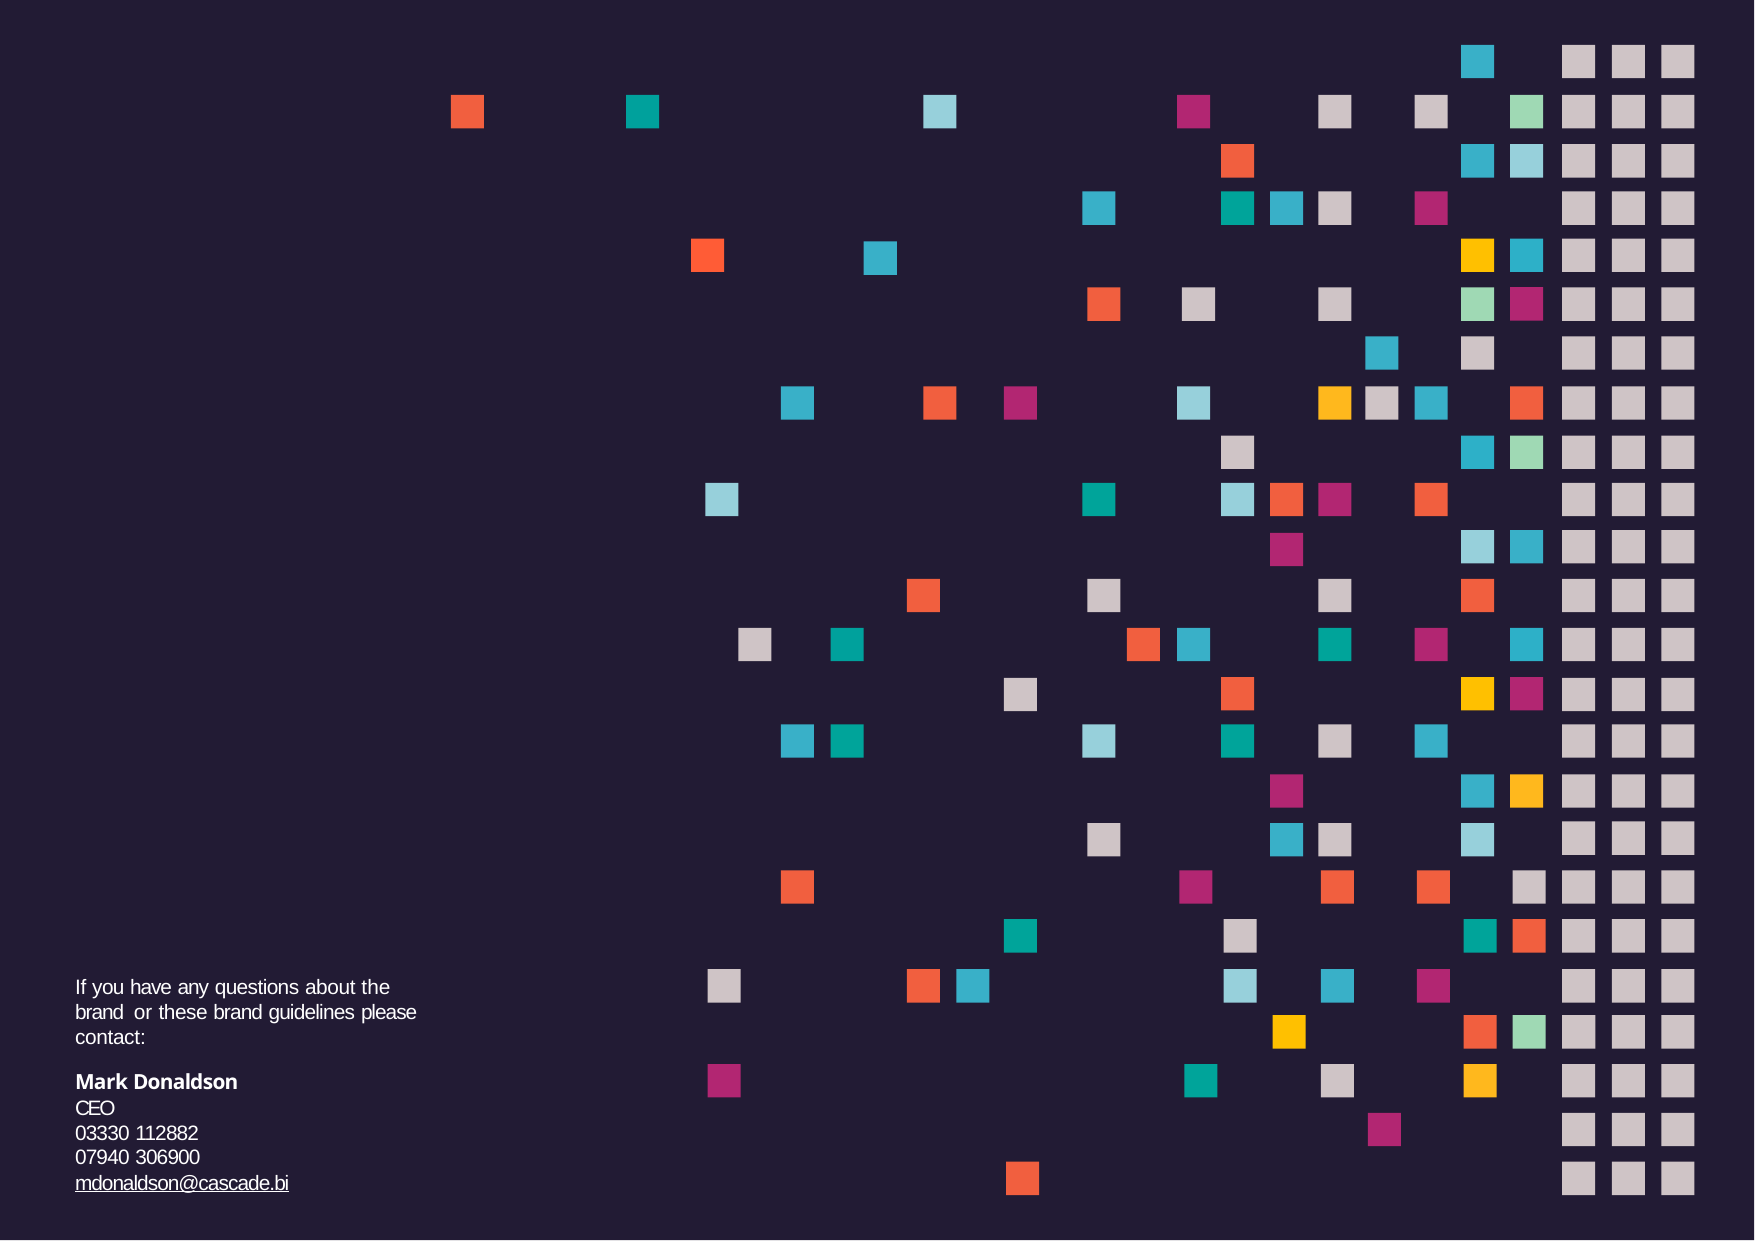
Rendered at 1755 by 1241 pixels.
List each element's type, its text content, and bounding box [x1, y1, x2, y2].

text_box [1461, 823, 1495, 857]
text_box [1270, 482, 1304, 517]
text_box [1611, 336, 1645, 370]
text_box [1611, 191, 1645, 225]
text_box [1461, 435, 1495, 469]
text_box [1611, 144, 1645, 178]
text_box [1223, 969, 1257, 1003]
text_box [780, 870, 814, 904]
text_box [1661, 969, 1695, 1003]
text_box [1562, 530, 1596, 564]
text_box [1318, 386, 1352, 420]
text_box [1318, 482, 1352, 517]
text_box [863, 241, 897, 275]
text_box [1003, 919, 1037, 953]
text_box [1318, 94, 1352, 129]
text_box [1461, 144, 1495, 178]
text_box [923, 386, 957, 420]
text_box [1463, 1015, 1497, 1049]
text_box [707, 1064, 741, 1098]
text_box [1661, 191, 1695, 225]
text_box [1661, 870, 1695, 904]
text_box [1510, 386, 1544, 420]
text_box [1661, 482, 1695, 517]
text_box [1365, 336, 1399, 370]
text_box [691, 238, 725, 272]
text_box [1661, 627, 1695, 662]
text_box [1661, 1064, 1695, 1098]
text_box [1082, 724, 1116, 758]
text_box [1512, 919, 1546, 953]
text_box [1661, 1015, 1695, 1049]
text_box [1661, 336, 1695, 370]
text_box [1611, 919, 1645, 953]
text_box [1611, 627, 1645, 662]
text_box [1510, 774, 1544, 808]
text_box [450, 94, 484, 129]
text_box [1082, 482, 1116, 517]
text_box [1177, 94, 1211, 129]
text_box [1512, 1015, 1546, 1049]
text_box If you have any questions about the brand or these brand guidelines please contact: Mark Donaldson CEO 03330 112882 07940 306900 mdonaldson@cascade.bi [72, 971, 427, 1195]
text_box [1365, 386, 1399, 420]
text_box [1562, 677, 1596, 712]
text_box [1461, 44, 1495, 79]
text_box [1562, 919, 1596, 953]
text_box [1510, 144, 1544, 178]
text_box [1510, 94, 1544, 129]
text_box [1611, 435, 1645, 469]
text_box [1126, 627, 1160, 662]
text_box [1611, 94, 1645, 129]
text_box [1661, 44, 1695, 79]
text_box [1562, 386, 1596, 420]
text_box [956, 969, 990, 1003]
text_box [1562, 94, 1596, 129]
text_box [1661, 1161, 1695, 1196]
text_box [1611, 969, 1645, 1003]
text_box [738, 627, 772, 662]
text_box [1611, 724, 1645, 758]
text_box [1221, 724, 1255, 758]
text_box [1661, 774, 1695, 808]
text_box [1562, 44, 1596, 79]
text_box [1416, 870, 1450, 904]
text_box [1414, 724, 1448, 758]
text_box [1562, 821, 1596, 855]
text_box [1661, 287, 1695, 321]
text_box [705, 482, 739, 517]
text_box [1461, 530, 1495, 564]
text_box [1179, 870, 1213, 904]
text_box [1562, 1015, 1596, 1049]
text_box [1221, 677, 1255, 711]
text_box [1562, 1064, 1596, 1098]
text_box [906, 578, 940, 613]
text_box [1562, 724, 1596, 758]
text_box [0, 0, 1755, 1241]
text_box [1562, 627, 1596, 662]
text_box [1416, 969, 1450, 1003]
text_box [1006, 1161, 1040, 1196]
text_box [1414, 627, 1448, 662]
text_box [1562, 482, 1596, 517]
text_box [1414, 94, 1448, 129]
text_box [1562, 578, 1596, 613]
text_box [1087, 578, 1121, 613]
text_box [1510, 435, 1544, 469]
text_box [1611, 1015, 1645, 1049]
text_box [1318, 627, 1352, 662]
text_box [1318, 287, 1352, 321]
text_box [1461, 287, 1495, 321]
text_box [1181, 287, 1216, 321]
text_box [1661, 821, 1695, 855]
text_box [1177, 627, 1211, 662]
text_box [1510, 287, 1544, 321]
text_box [1661, 144, 1695, 178]
text_box [1661, 1112, 1695, 1147]
text_box [1270, 191, 1304, 225]
text_box [1661, 724, 1695, 758]
text_box [830, 724, 864, 758]
text_box [1463, 919, 1497, 953]
text_box [1414, 482, 1448, 517]
text_box [1611, 677, 1645, 712]
text_box [1562, 238, 1596, 272]
text_box [1223, 919, 1257, 953]
text_box [1611, 238, 1645, 272]
text_box [1003, 677, 1037, 712]
text_box [1562, 191, 1596, 225]
text_box [1318, 191, 1352, 225]
text_box [1221, 435, 1255, 469]
text_box [1611, 287, 1645, 321]
text_box [1611, 1064, 1645, 1098]
text_box [830, 627, 864, 662]
text_box [1611, 44, 1645, 79]
text_box [1562, 774, 1596, 808]
text_box [1661, 578, 1695, 613]
text_box [1562, 144, 1596, 178]
text_box [1270, 774, 1304, 808]
text_box [1510, 627, 1544, 662]
text_box [1661, 677, 1695, 712]
text_box [1461, 677, 1495, 711]
text_box [1510, 238, 1544, 272]
text_box [1661, 530, 1695, 564]
text_box [1562, 969, 1596, 1003]
text_box [1461, 238, 1495, 272]
text_box [1367, 1112, 1401, 1147]
text_box [906, 969, 940, 1003]
text_box [626, 94, 660, 129]
text_box [1611, 774, 1645, 808]
text_box [1611, 1161, 1645, 1196]
text_box [1221, 144, 1255, 178]
text_box [780, 724, 814, 758]
text_box [1661, 435, 1695, 469]
text_box [1003, 386, 1037, 420]
text_box [1461, 774, 1495, 808]
text_box [1611, 870, 1645, 904]
text_box [780, 386, 814, 420]
text_box [1461, 578, 1495, 613]
text_box [1661, 94, 1695, 129]
text_box [1661, 386, 1695, 420]
text_box [1270, 823, 1304, 857]
text_box [1661, 238, 1695, 272]
text_box [1562, 870, 1596, 904]
text_box [1611, 578, 1645, 613]
text_box [1611, 530, 1645, 564]
text_box [1318, 578, 1352, 613]
text_box [1661, 919, 1695, 953]
text_box [1512, 870, 1546, 904]
text_box [923, 94, 957, 129]
text_box [1461, 336, 1495, 370]
text_box [1318, 724, 1352, 758]
text_box [1562, 336, 1596, 370]
text_box [1318, 823, 1352, 857]
text_box [1562, 287, 1596, 321]
text_box [1562, 1161, 1596, 1196]
text_box [1414, 191, 1448, 225]
text_box [1611, 821, 1645, 855]
text_box [1221, 191, 1255, 225]
text_box [1510, 530, 1544, 564]
text_box [707, 969, 741, 1003]
text_box [1320, 969, 1354, 1003]
text_box [1562, 435, 1596, 469]
text_box [1611, 482, 1645, 517]
text_box [1272, 1015, 1306, 1049]
text_box [1087, 287, 1121, 321]
text_box [1184, 1064, 1218, 1098]
text_box [1177, 386, 1211, 420]
text_box [1510, 677, 1544, 711]
text_box [1463, 1064, 1497, 1098]
text_box [1082, 191, 1116, 225]
text_box [1414, 386, 1448, 420]
text_box [1320, 1064, 1354, 1098]
text_box [1270, 532, 1304, 567]
text_box [1087, 823, 1121, 857]
text_box [1611, 1112, 1645, 1147]
text_box [1611, 386, 1645, 420]
text_box [1221, 482, 1255, 517]
text_box [1320, 870, 1354, 904]
text_box [1562, 1112, 1596, 1147]
